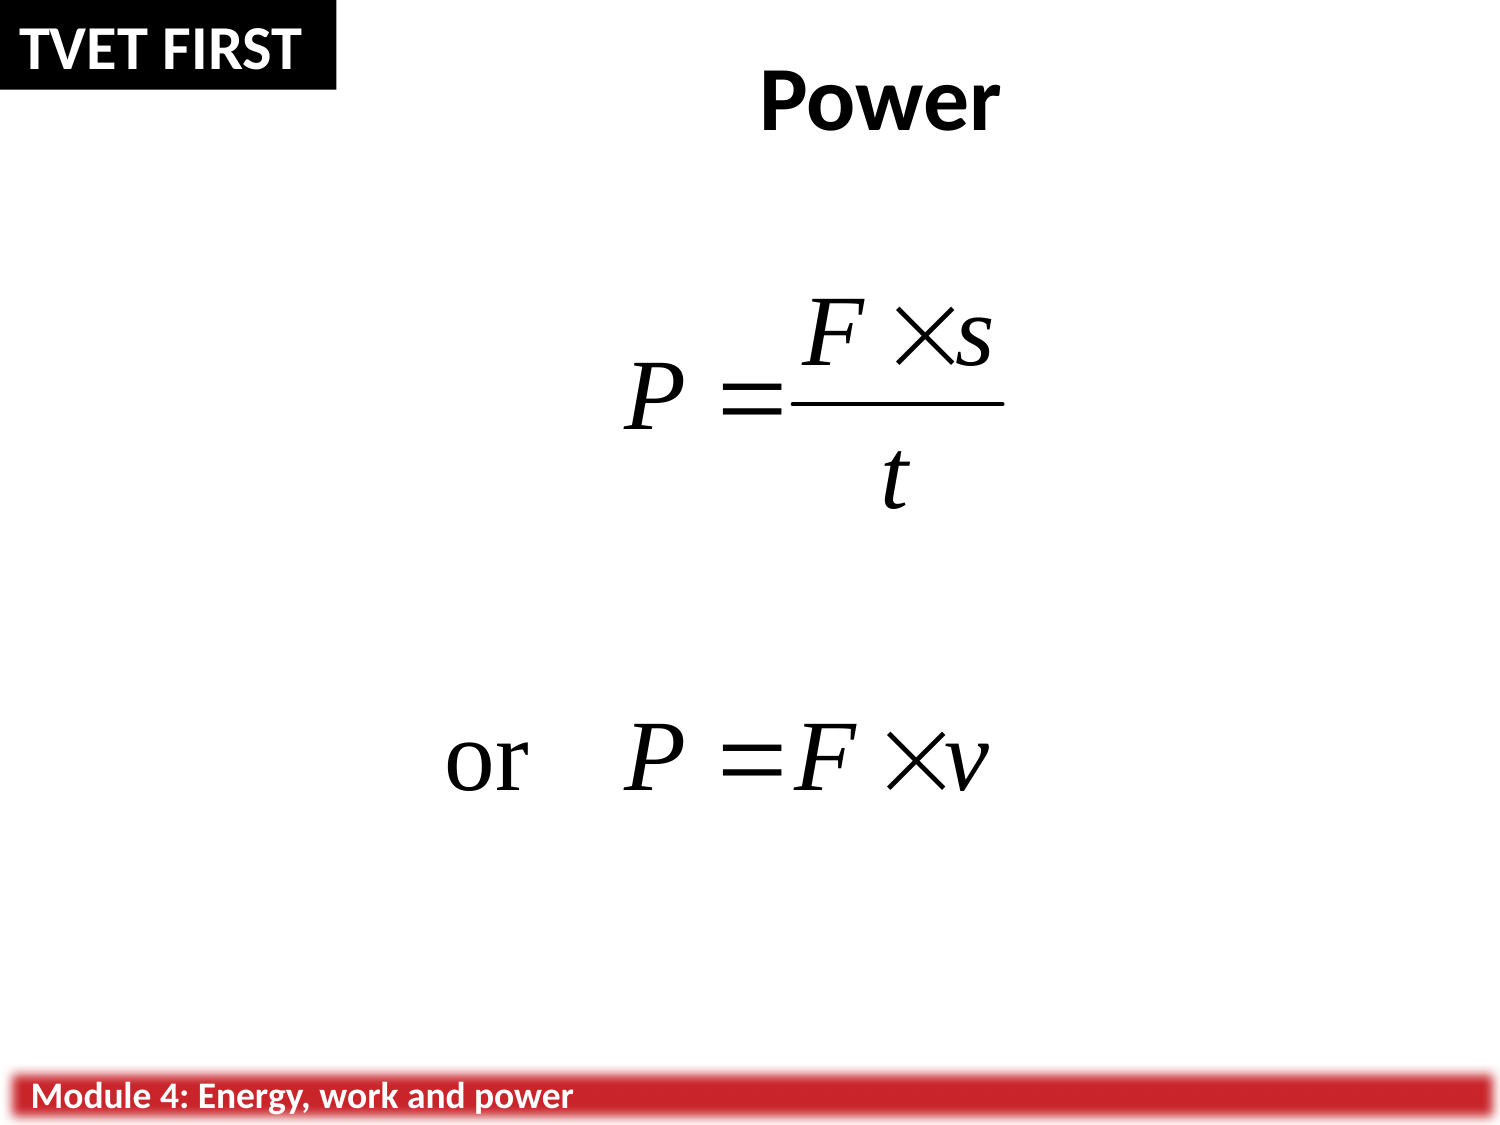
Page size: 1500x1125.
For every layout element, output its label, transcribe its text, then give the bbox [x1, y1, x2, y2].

title Power [336, 31, 1425, 219]
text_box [430, 266, 1022, 833]
